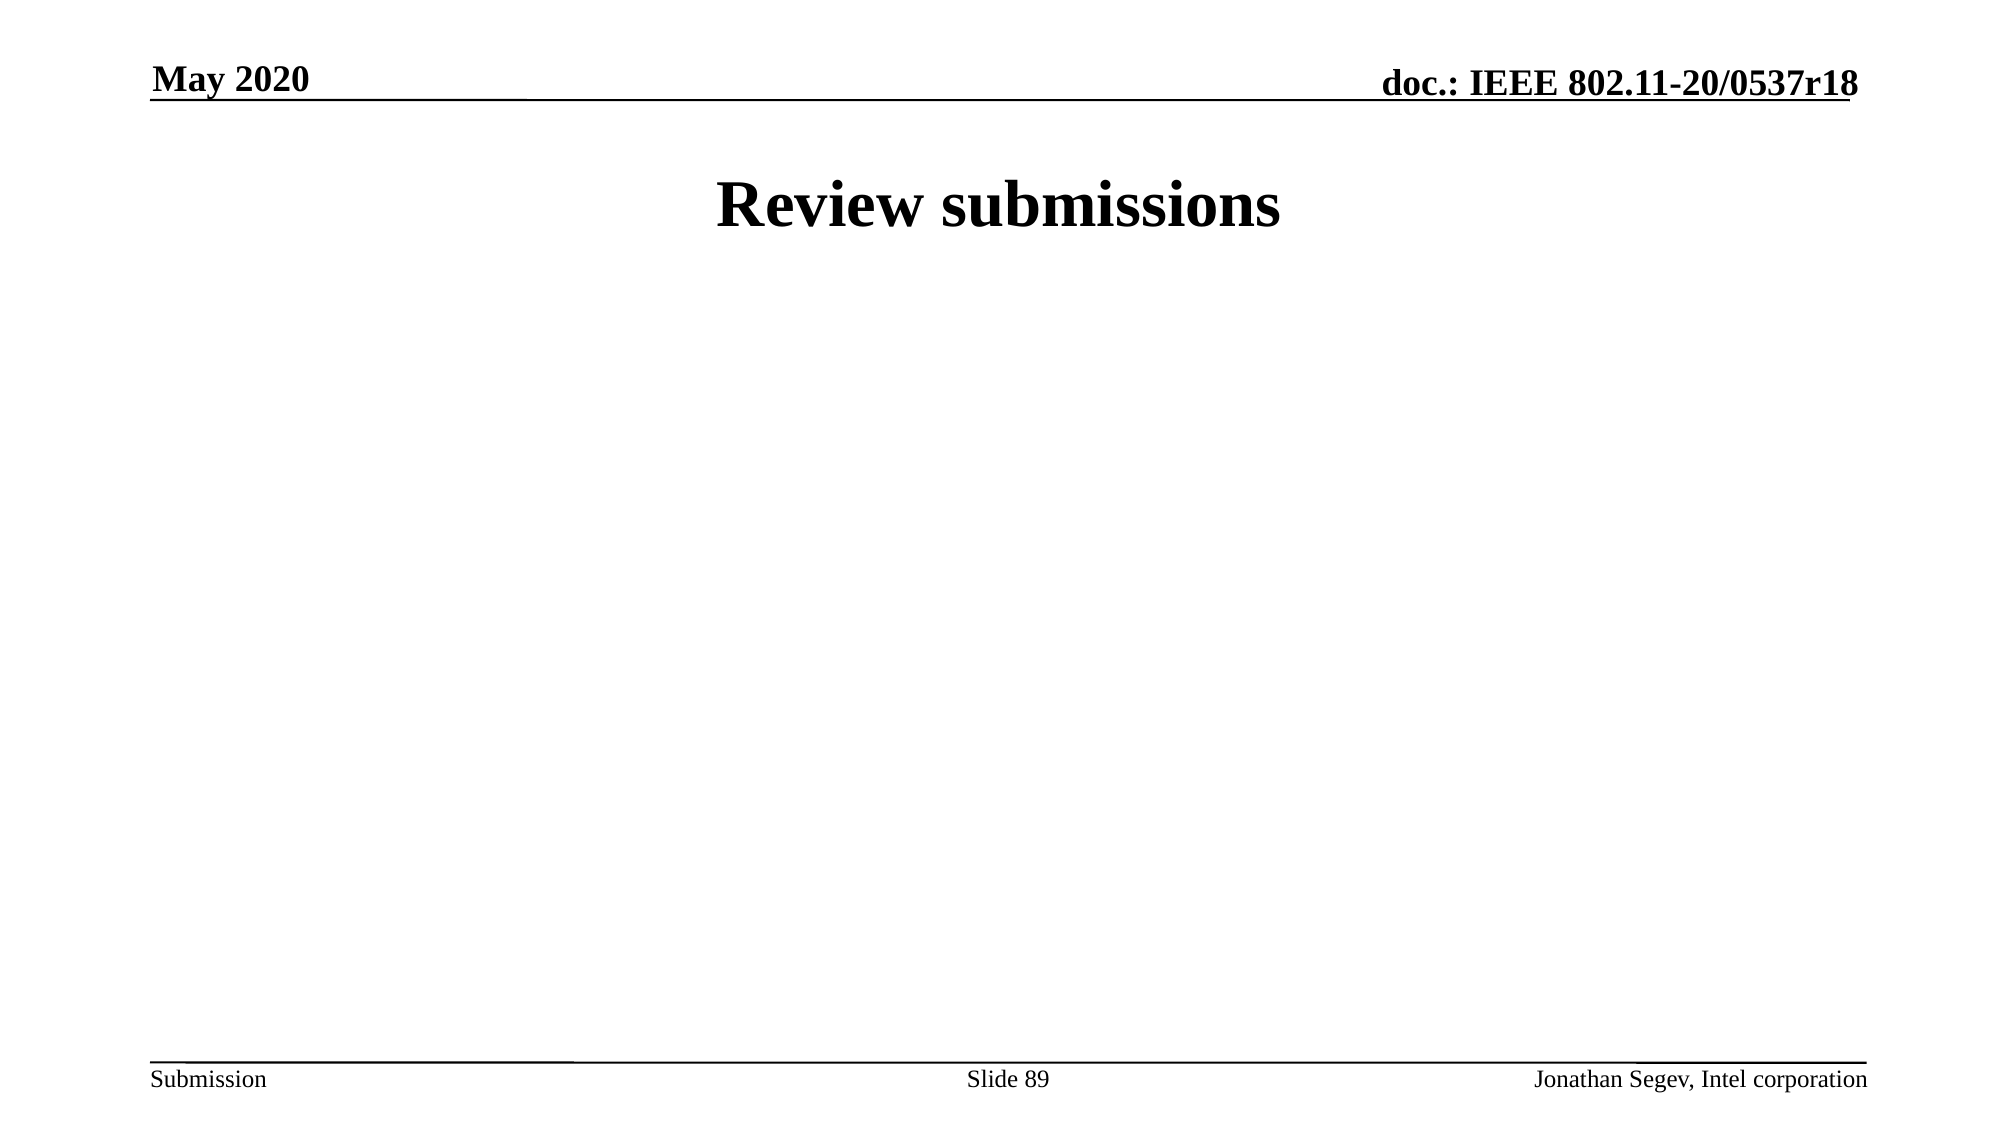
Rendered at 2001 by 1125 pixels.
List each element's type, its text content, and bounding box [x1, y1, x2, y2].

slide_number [152, 54, 563, 100]
title Review submissions [149, 112, 1850, 288]
footer Jonathan Segev, Intel corporation [1171, 1061, 1869, 1093]
slide_number Slide 89 [950, 1061, 1067, 1123]
